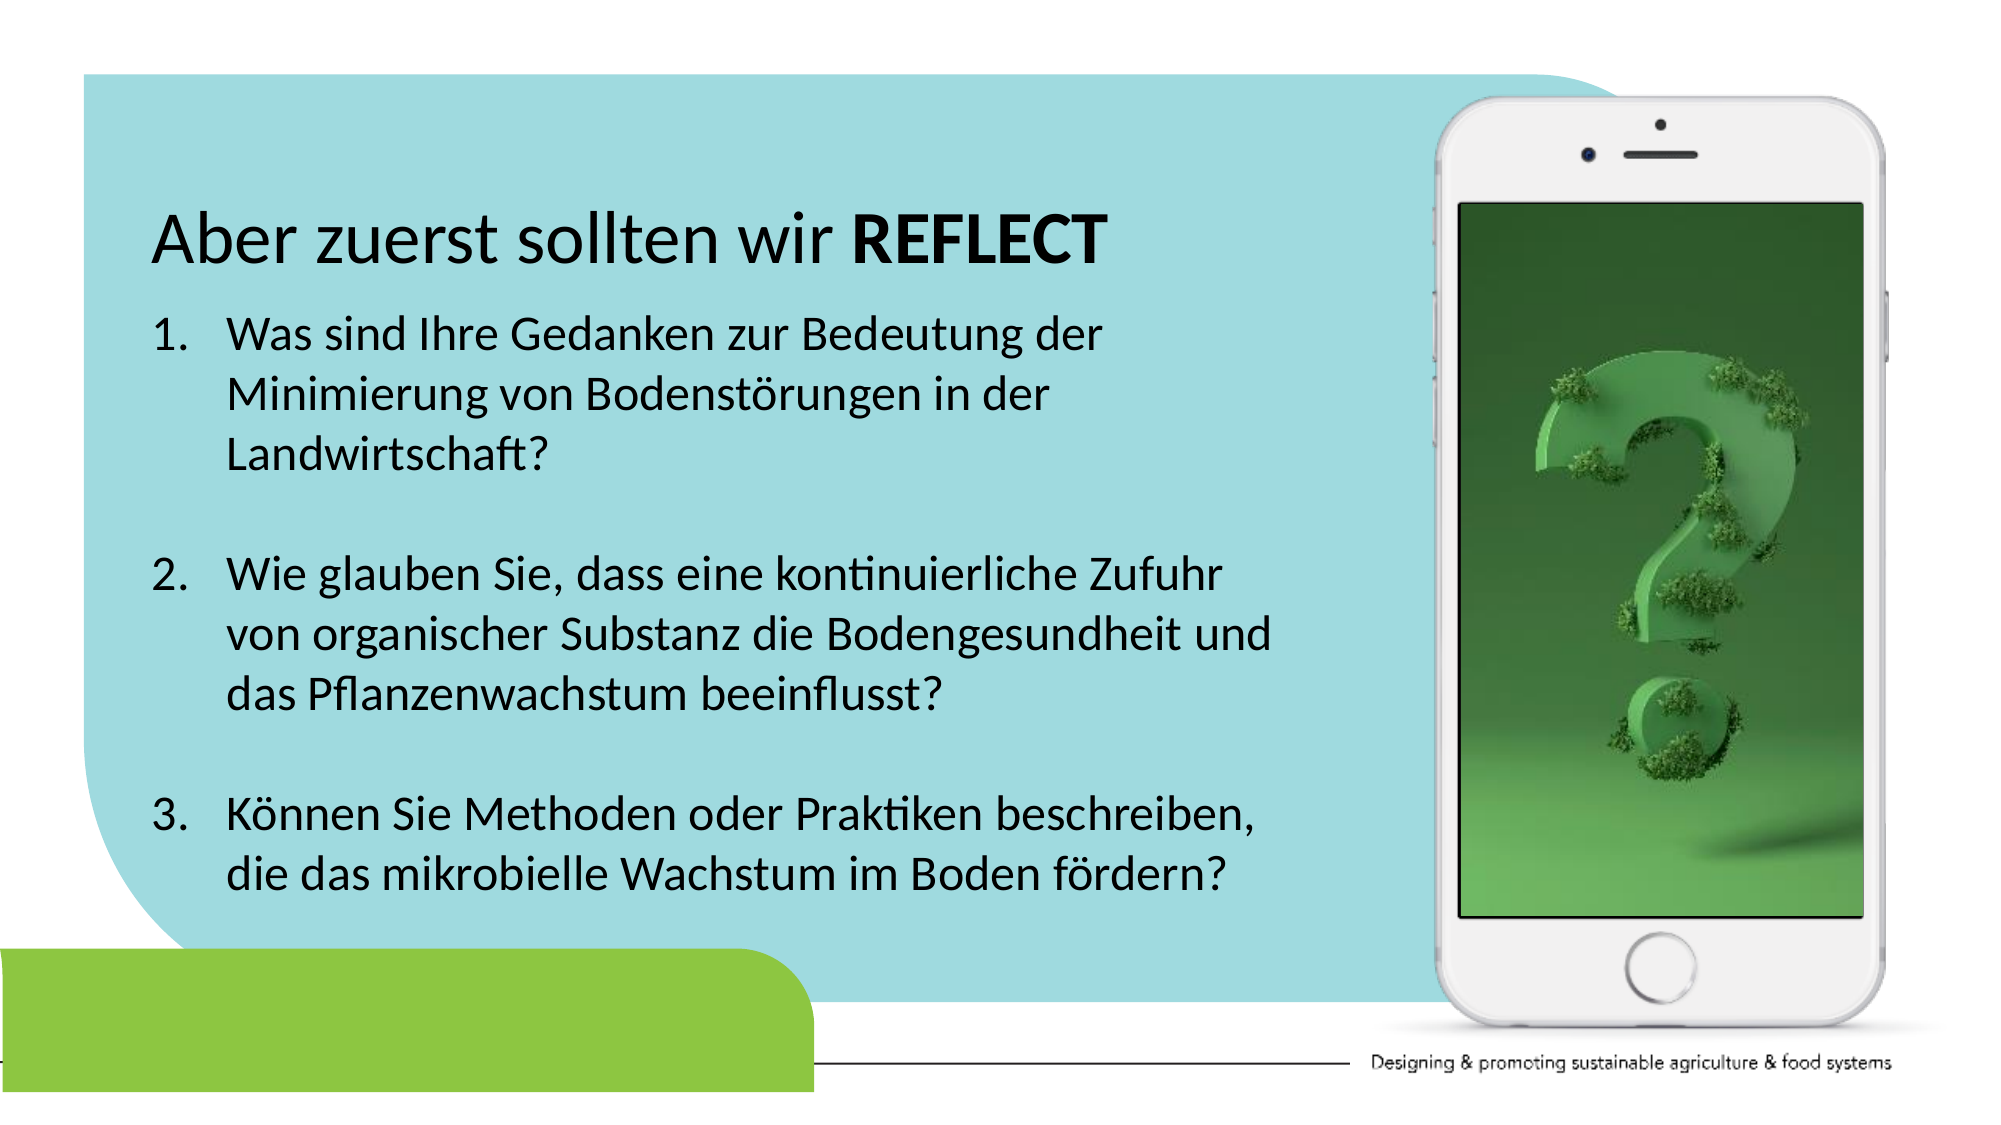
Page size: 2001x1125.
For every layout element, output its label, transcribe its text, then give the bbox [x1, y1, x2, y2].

picture [1328, 37, 2000, 1088]
list Aber zuerst sollten wir REFLECT [137, 181, 1189, 344]
list Was sind Ihre Gedanken zur Bedeutung der Minimierung von Bodenstörungen in der Landwirtschaft? Wie glauben Sie, dass eine kontinuierliche Zufuhr von organischer Substanz die Bodengesundheit und das Pflanzenwachstum beeinflusst? Können Sie Methoden oder Praktiken beschreiben, die das mikrobielle Wachstum im Boden fördern? [137, 292, 1322, 833]
